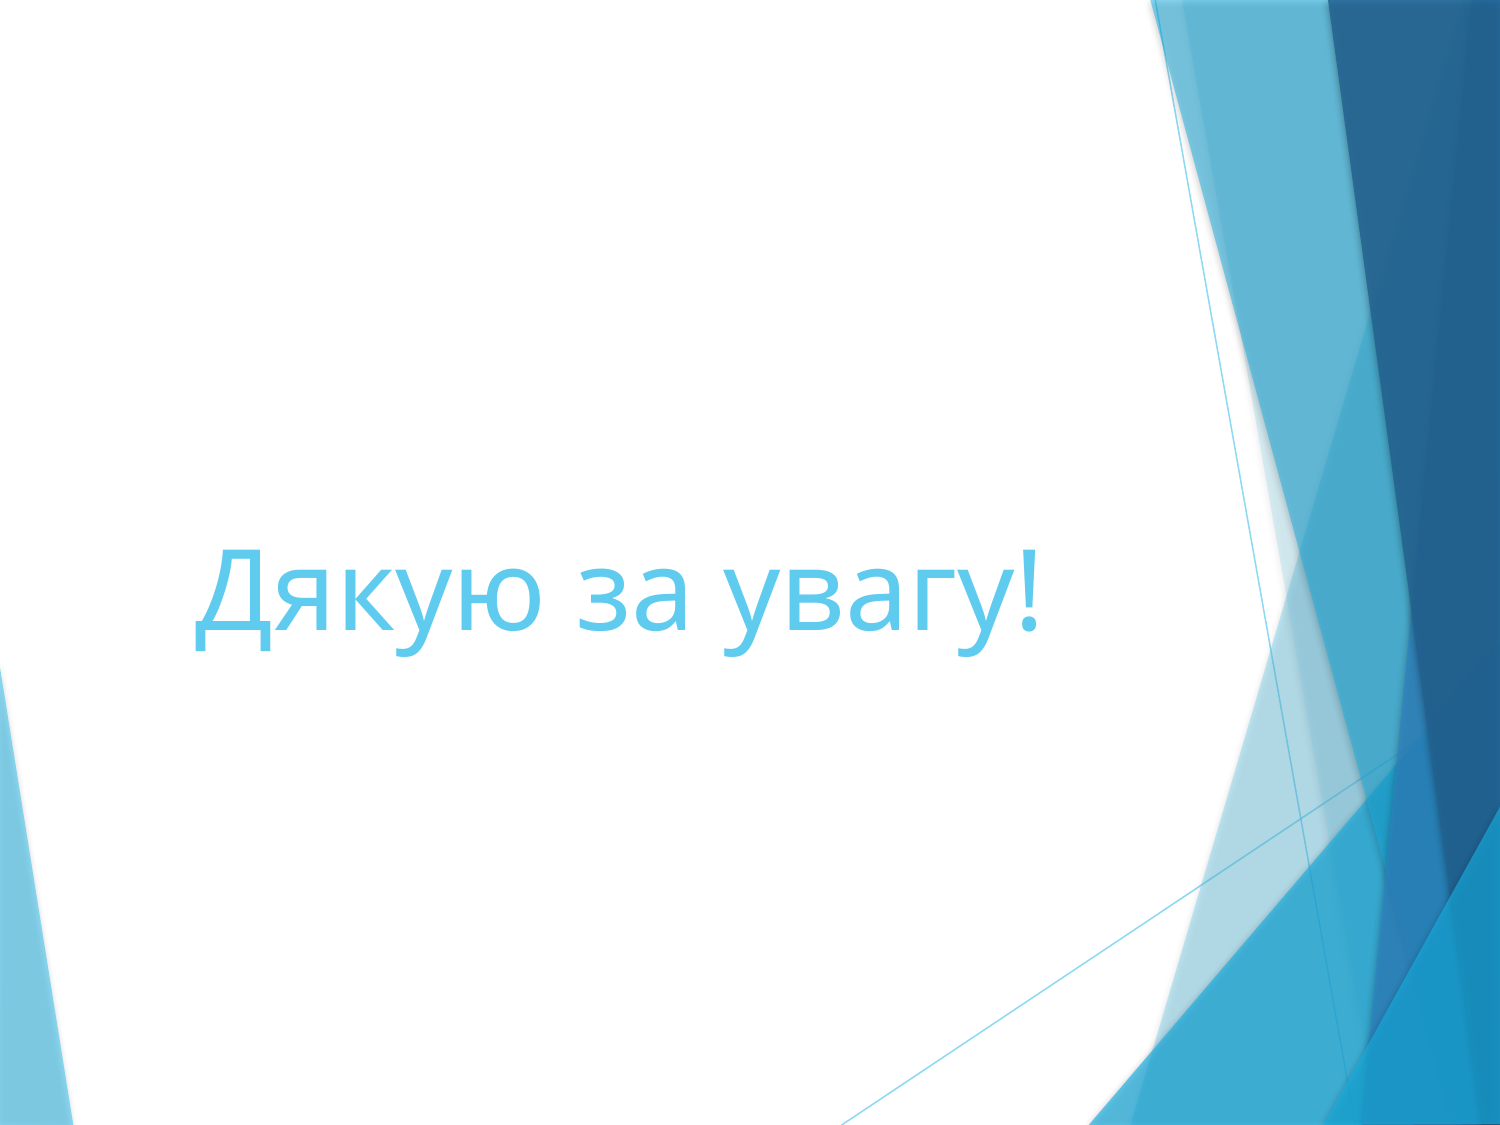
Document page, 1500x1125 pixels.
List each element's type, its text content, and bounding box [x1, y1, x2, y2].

list Дякую за увагу! [99, 354, 1142, 992]
